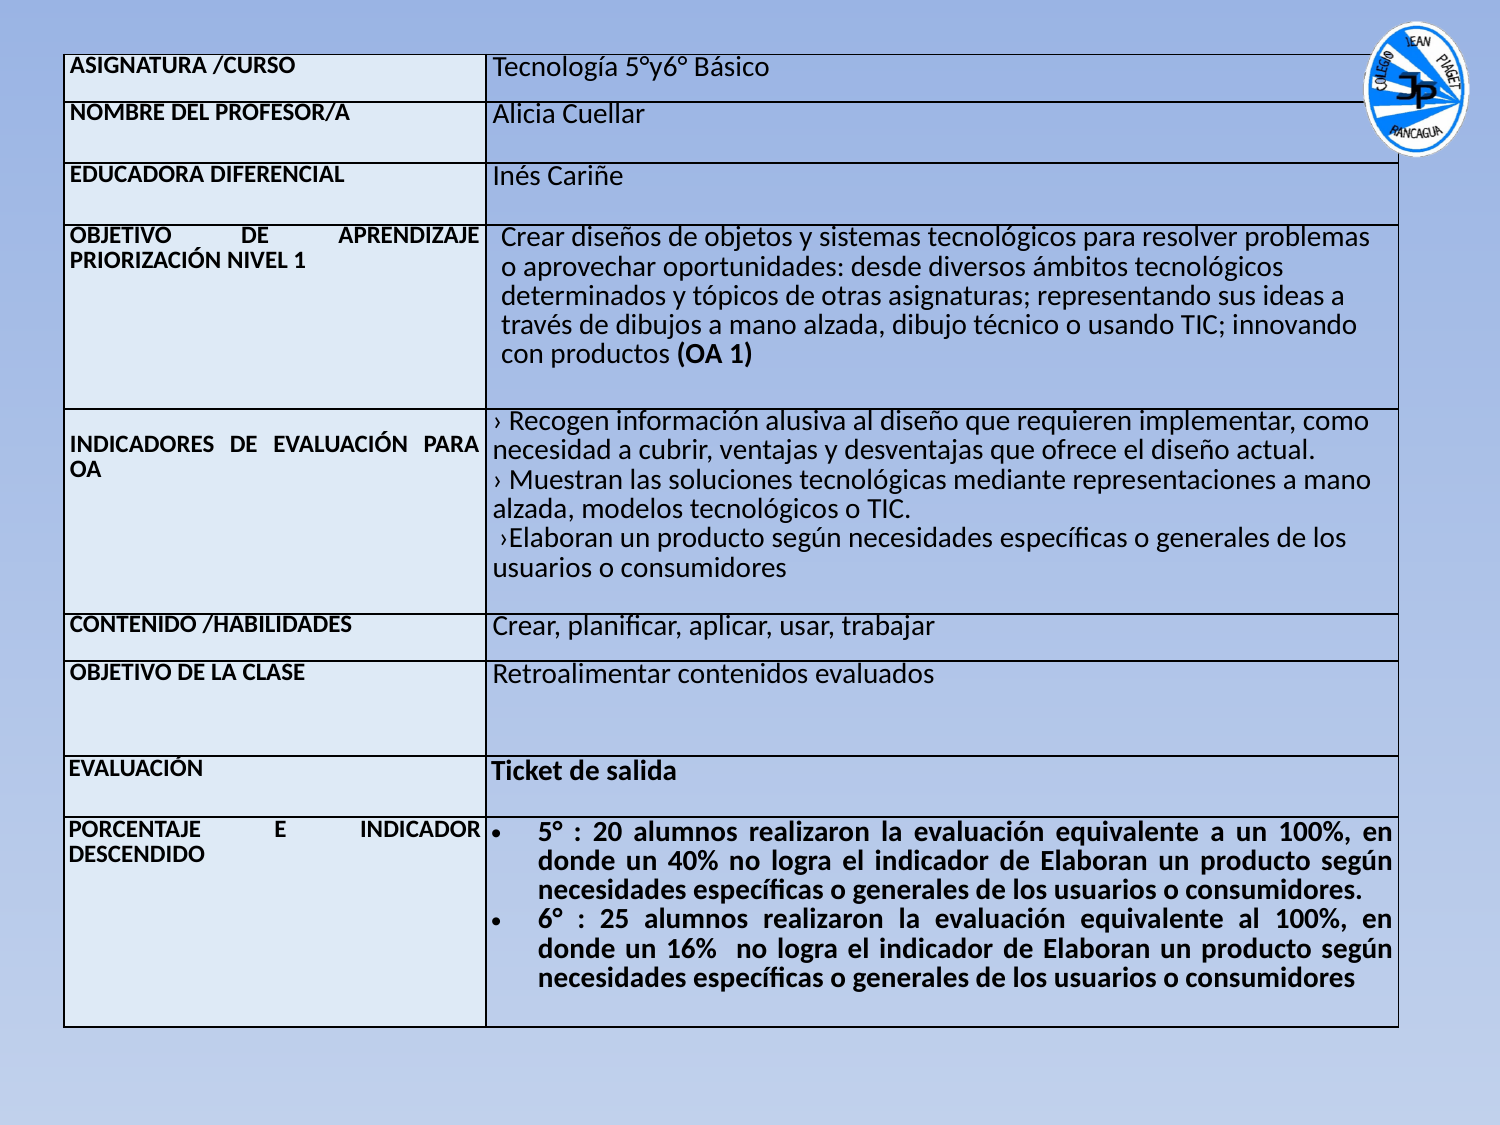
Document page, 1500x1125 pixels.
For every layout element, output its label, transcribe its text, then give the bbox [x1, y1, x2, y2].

table_cell INDICADORES DE EVALUACIÓN PARA OA [65, 410, 485, 613]
table_cell CONTENIDO /HABILIDADES [65, 615, 485, 660]
table_cell 5° : 20 alumnos realizaron la evaluación equivalente a un 100%, en donde un 40% no logra el indicador de Elaboran un producto según necesidades específicas o generales de los usuarios o consumidores. 6° : 25 alumnos realizaron la evaluación equivalente al 100%, en donde un 16% no logra el indicador de Elaboran un producto según necesidades específicas o generales de los usuarios o consumidores [487, 818, 1398, 1026]
table_cell EVALUACIÓN [65, 757, 485, 816]
table_cell NOMBRE DEL PROFESOR/A [65, 103, 485, 162]
table_cell Crear, planificar, aplicar, usar, trabajar [487, 615, 1398, 660]
table_cell PORCENTAJE E INDICADOR DESCENDIDO [65, 818, 485, 1026]
table_cell Ticket de salida [487, 757, 1398, 816]
table_cell › Recogen información alusiva al diseño que requieren implementar, como necesidad a cubrir, ventajas y desventajas que ofrece el diseño actual. › Muestran las soluciones tecnológicas mediante representaciones a mano alzada, modelos tecnológicos o TIC. ›Elaboran un producto según necesidades específicas o generales de los usuarios o consumidores [487, 410, 1398, 613]
table_cell Inés Cariñe [487, 164, 1398, 224]
table_cell OBJETIVO DE LA CLASE [65, 662, 485, 755]
table_cell OBJETIVO DE APRENDIZAJE PRIORIZACIÓN NIVEL 1 [65, 226, 485, 408]
picture [1337, 18, 1500, 160]
table_cell Retroalimentar contenidos evaluados [487, 662, 1398, 755]
table_cell Crear diseños de objetos y sistemas tecnológicos para resolver problemas o aprovechar oportunidades: desde diversos ámbitos tecnológicos determinados y tópicos de otras asignaturas; representando sus ideas a través de dibujos a mano alzada, dibujo técnico o usando TIC; innovando con productos (OA 1) [487, 226, 1398, 408]
table_header ASIGNATURA /CURSO [65, 55, 485, 101]
table_header Tecnología 5°y6° Básico [487, 55, 1332, 101]
table_cell EDUCADORA DIFERENCIAL [65, 164, 485, 224]
table_cell Alicia Cuellar [487, 103, 1333, 162]
